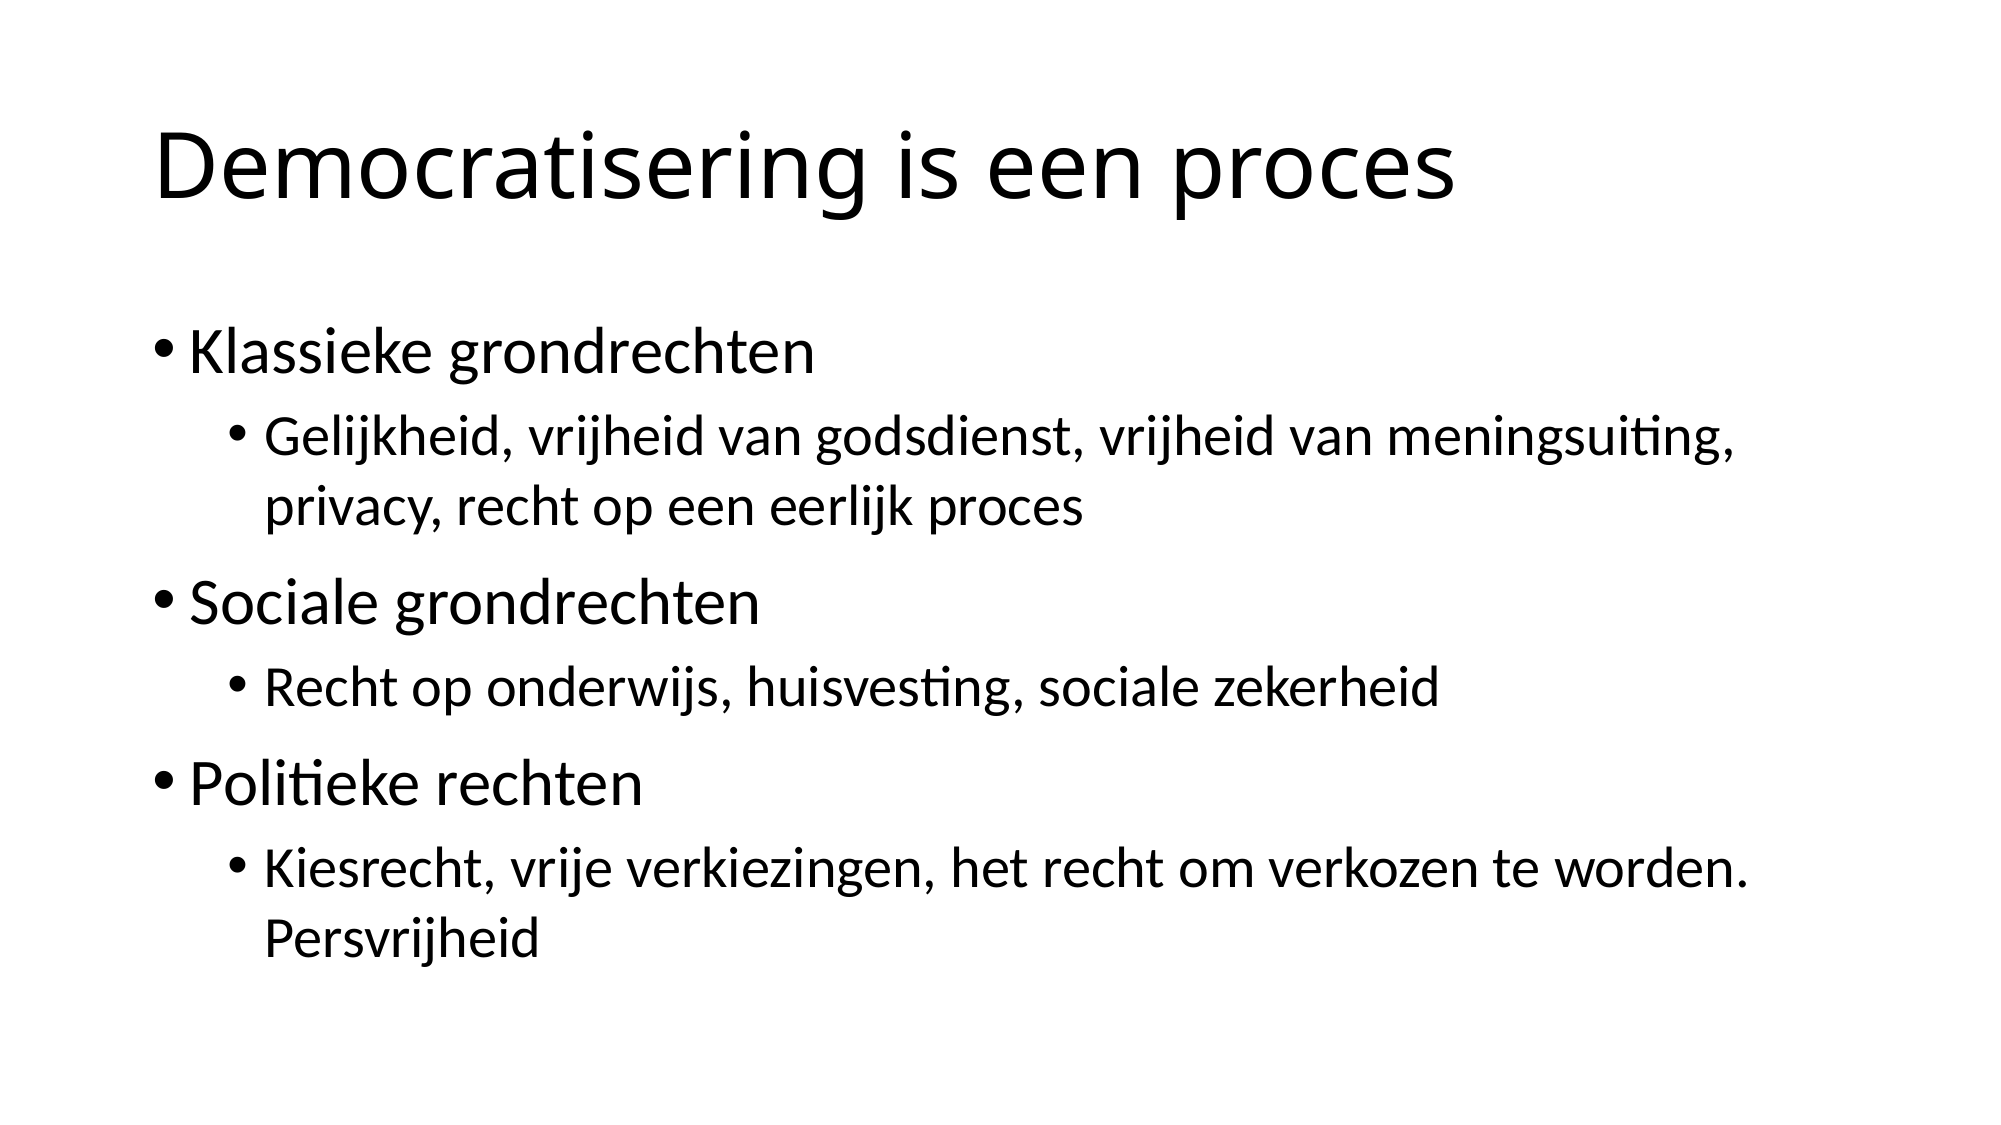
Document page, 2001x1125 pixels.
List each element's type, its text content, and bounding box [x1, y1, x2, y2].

title Democratisering is een proces [137, 59, 1863, 278]
list Klassieke grondrechten Gelijkheid, vrijheid van godsdienst, vrijheid van meningsuiting, privacy, recht op een eerlijk proces Sociale grondrechten Recht op onderwijs, huisvesting, sociale zekerheid Politieke rechten Kiesrecht, vrije verkiezingen, het recht om verkozen te worden. Persvrijheid [137, 299, 1863, 1014]
